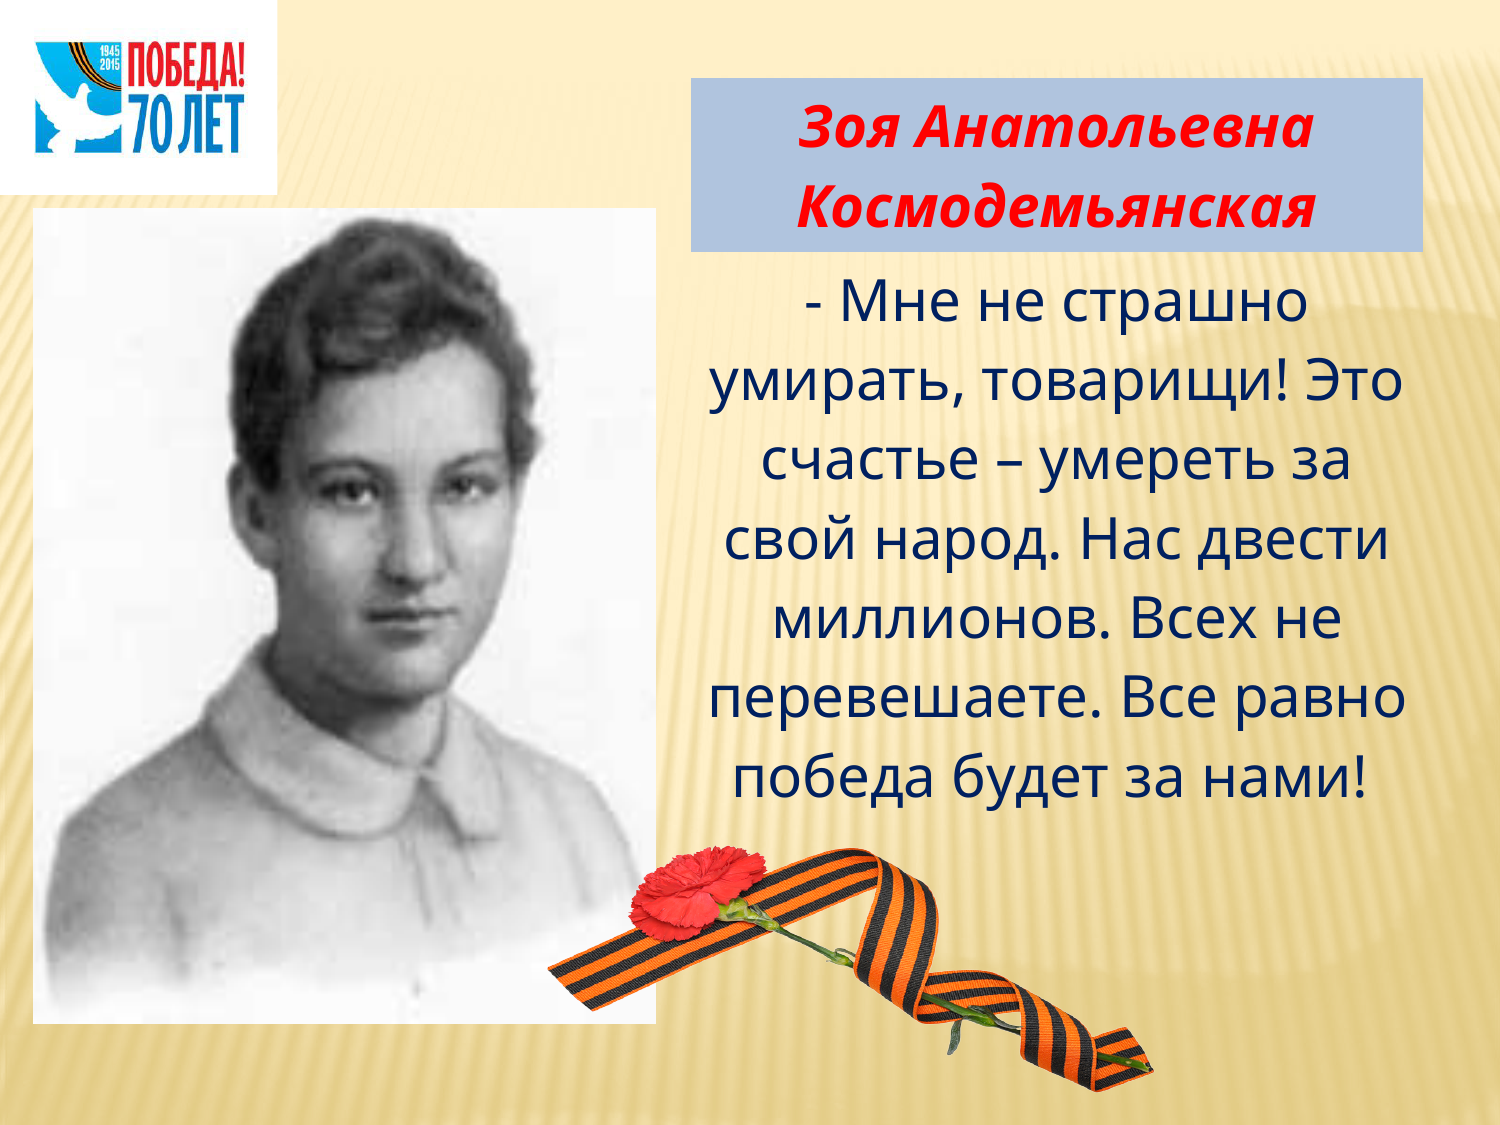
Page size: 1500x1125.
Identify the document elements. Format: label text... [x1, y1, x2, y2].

picture [0, 0, 278, 195]
table_header Зоя Анатольевна Космодемьянская [691, 78, 1423, 252]
table_cell - Мне не страшно умирать, товарищи! Это счастье – умереть за свой народ. Нас двести миллионов. Всех не перевешаете. Все равно победа будет за нами! [691, 252, 1423, 822]
picture [33, 207, 1164, 1125]
